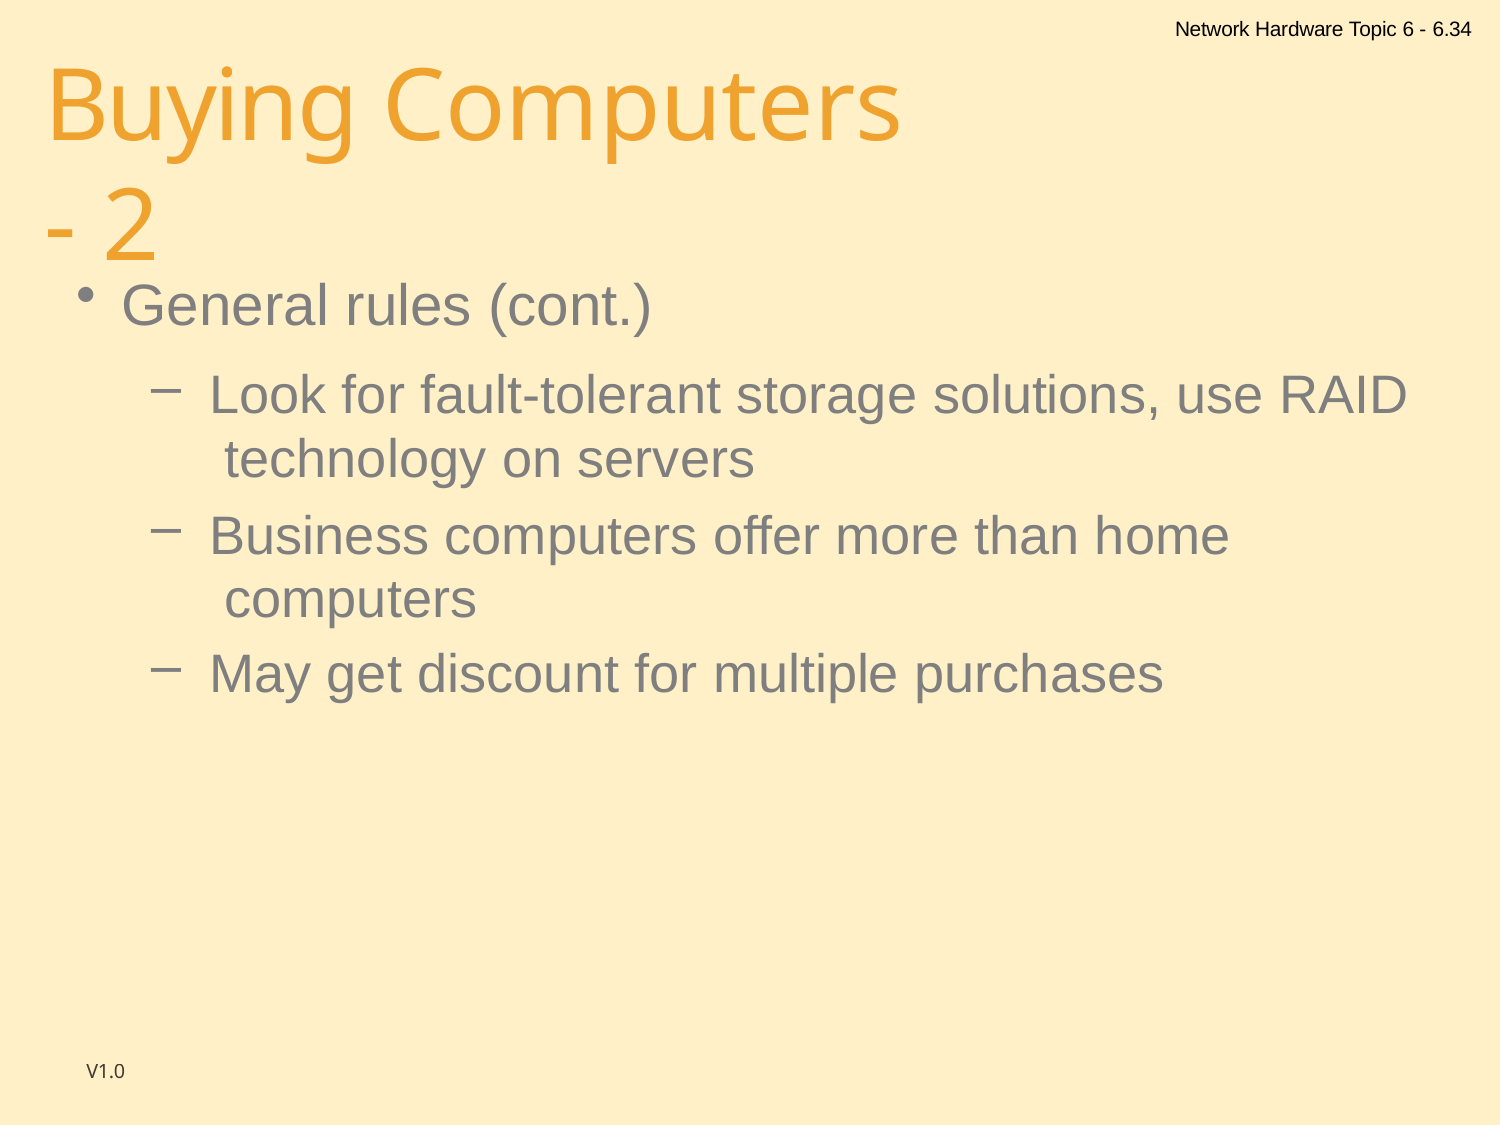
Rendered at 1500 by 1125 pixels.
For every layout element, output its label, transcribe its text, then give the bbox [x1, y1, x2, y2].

text_box General rules (cont.) Look for fault-tolerant storage solutions, use RAID technology on servers Business computers offer more than home computers May get discount for multiple purchases [74, 242, 1412, 704]
slide_number V1.0 [84, 744, 591, 1125]
title Buying Computers - 2 [42, 38, 934, 281]
text_box Network Hardware Topic 6 - 6.34 [1172, 13, 1488, 41]
